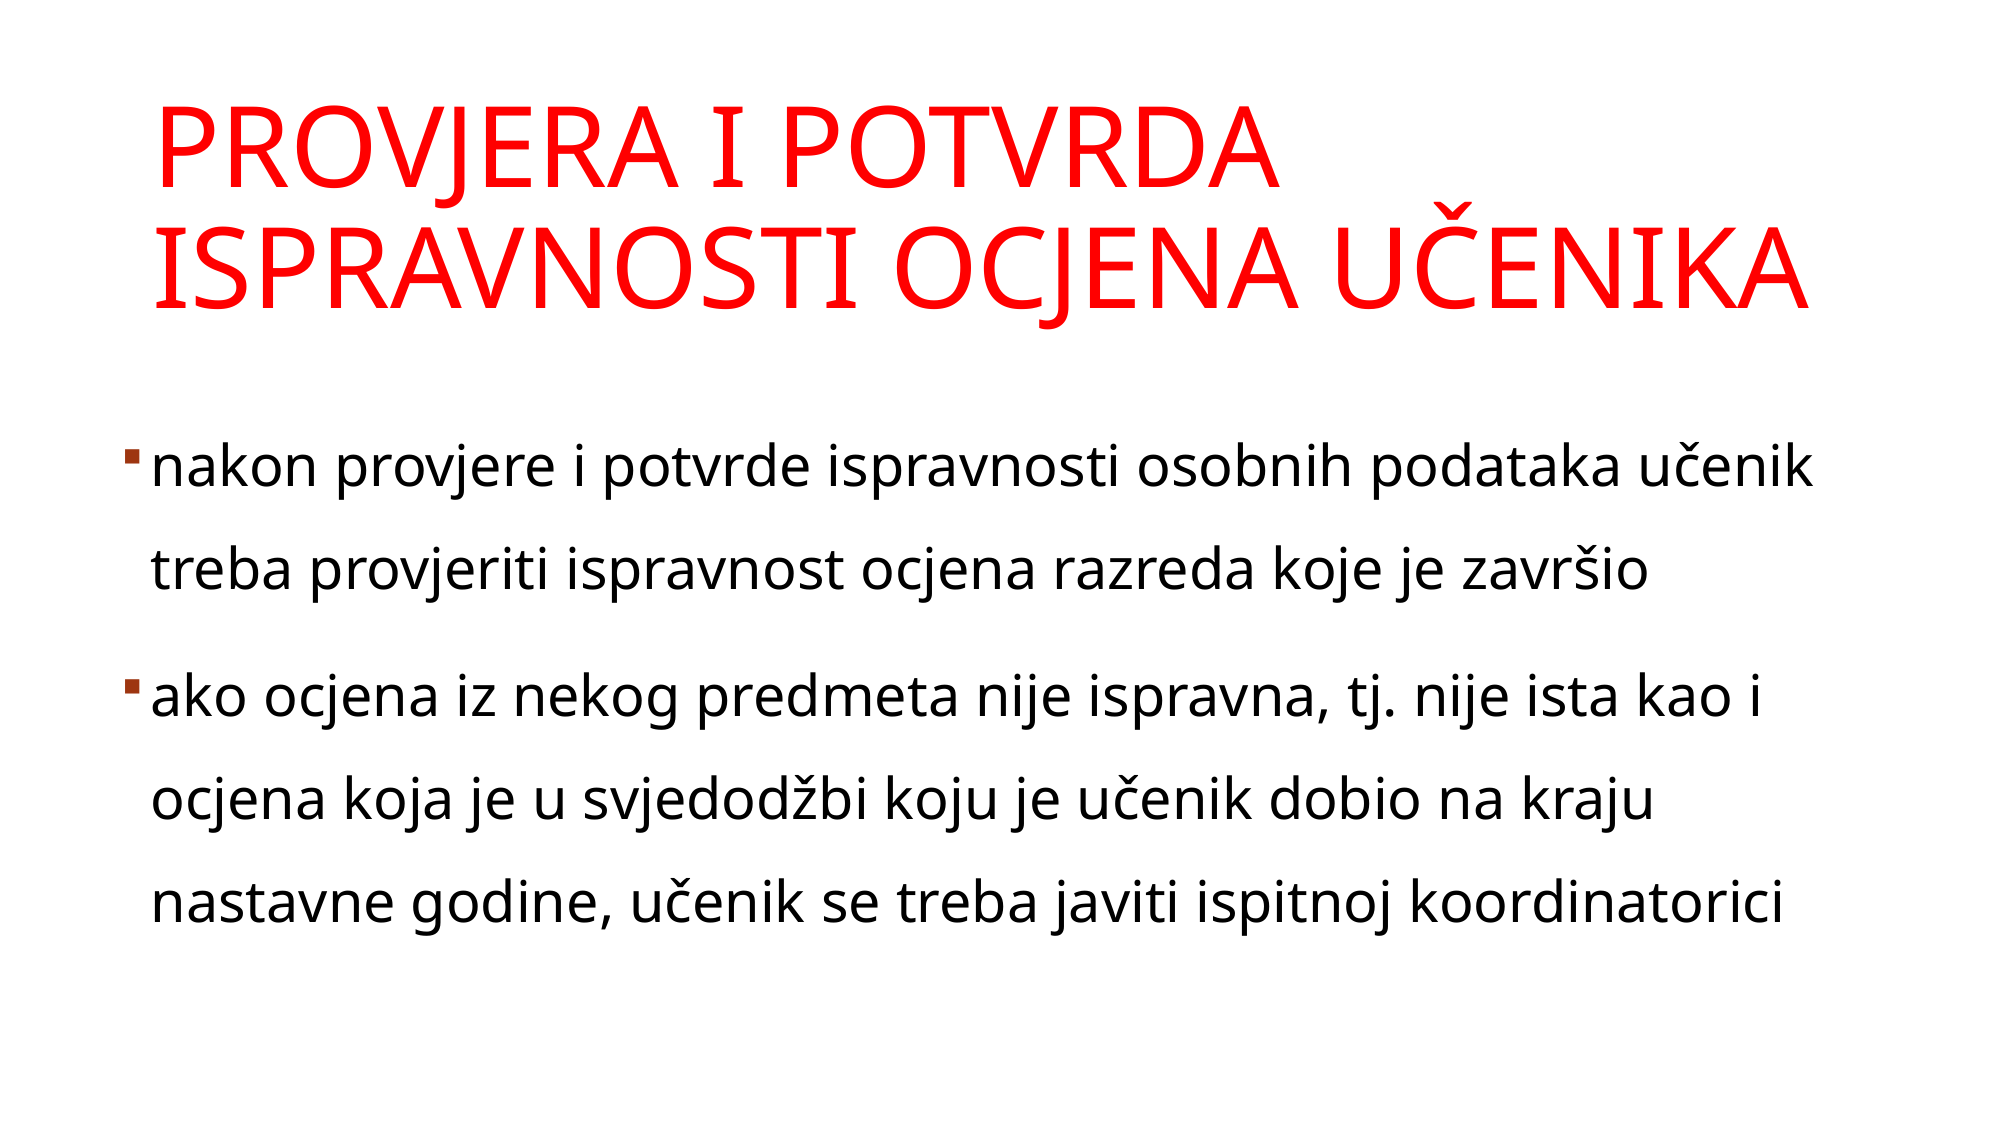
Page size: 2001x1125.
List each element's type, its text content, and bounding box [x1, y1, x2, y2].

text_box nakon provjere i potvrde ispravnosti osobnih podataka učenik treba provjeriti ispravnost ocjena razreda koje je završio ako ocjena iz nekog predmeta nije ispravna, tj. nije ista kao i ocjena koja je u svjedodžbi koju je učenik dobio na kraju nastavne godine, učenik se treba javiti ispitnoj koordinatorici [106, 299, 1849, 1094]
text_box PROVJERA I POTVRDA ISPRAVNOSTI OCJENA UČENIKA [137, 79, 1826, 299]
